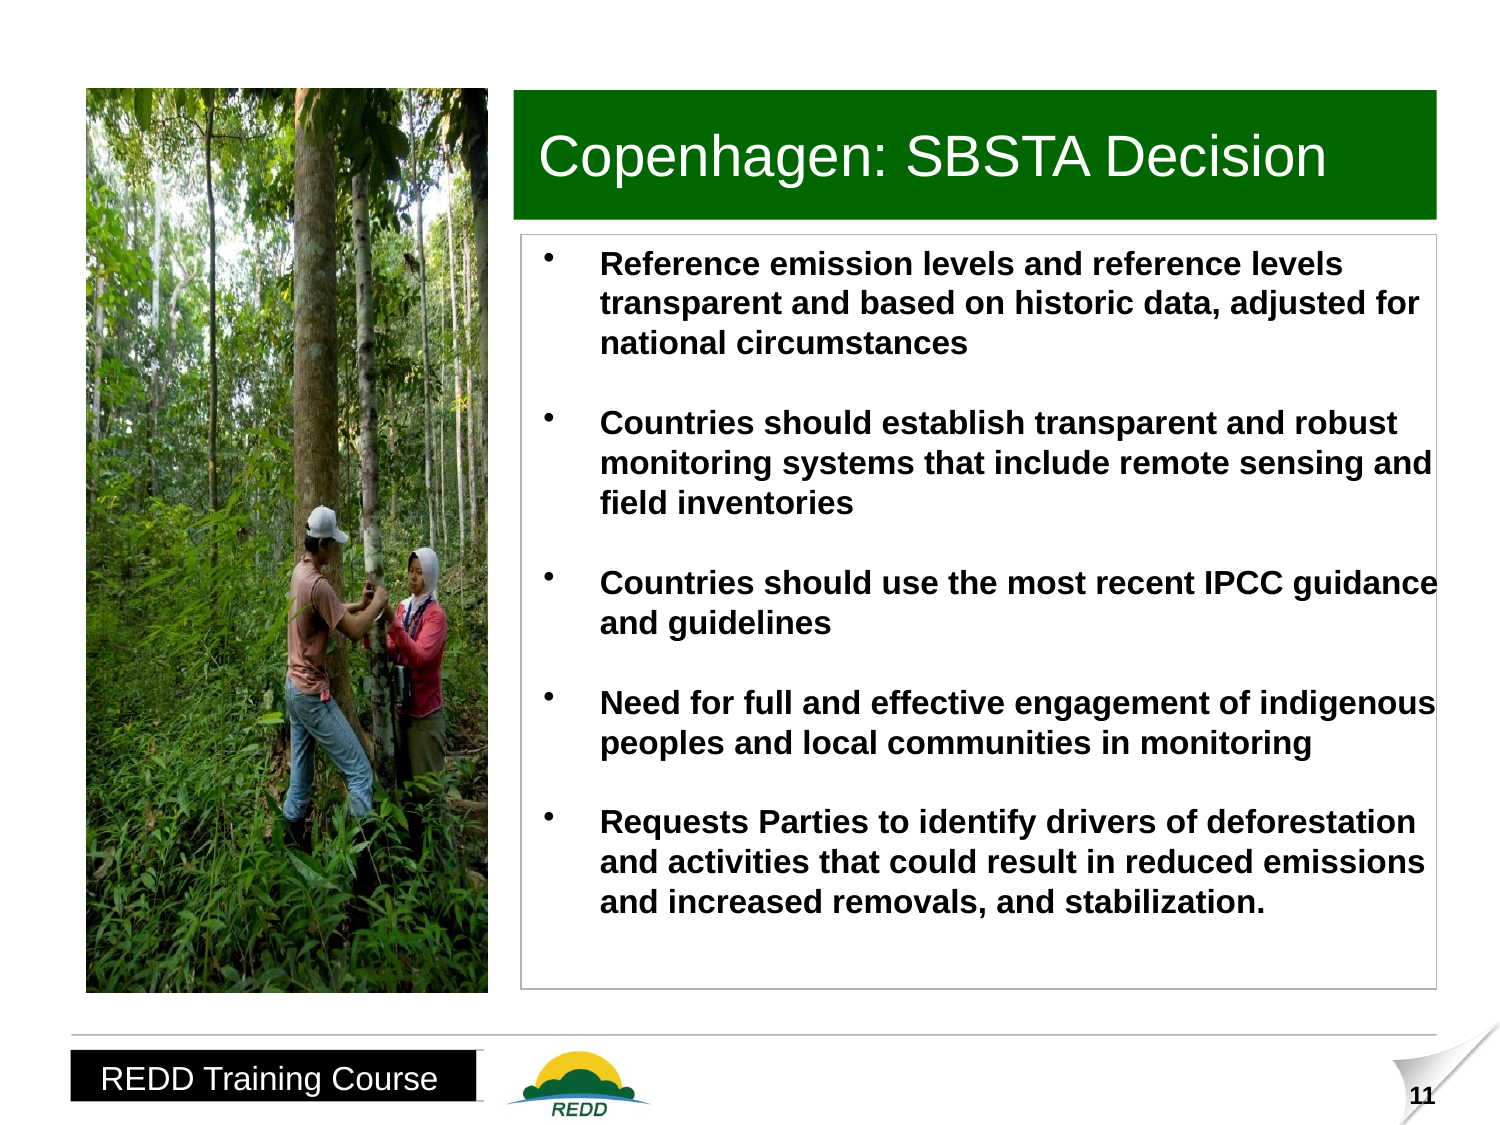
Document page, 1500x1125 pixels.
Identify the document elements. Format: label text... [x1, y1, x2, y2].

text_box [513, 90, 1437, 220]
text_box Copenhagen: SBSTA Decision [523, 110, 1432, 196]
picture [1392, 1020, 1500, 1125]
picture [86, 88, 488, 993]
text_box Reference emission levels and reference levels transparent and based on historic data, adjusted for national circumstances Countries should establish transparent and robust monitoring systems that include remote sensing and field inventories Countries should use the most recent IPCC guidance and guidelines Need for full and effective engagement of indigenous peoples and local communities in monitoring Requests Parties to identify drivers of deforestation and activities that could result in reduced emissions and increased removals, and stabilization. [528, 234, 1465, 973]
picture [483, 1036, 669, 1125]
text_box [521, 234, 1437, 990]
